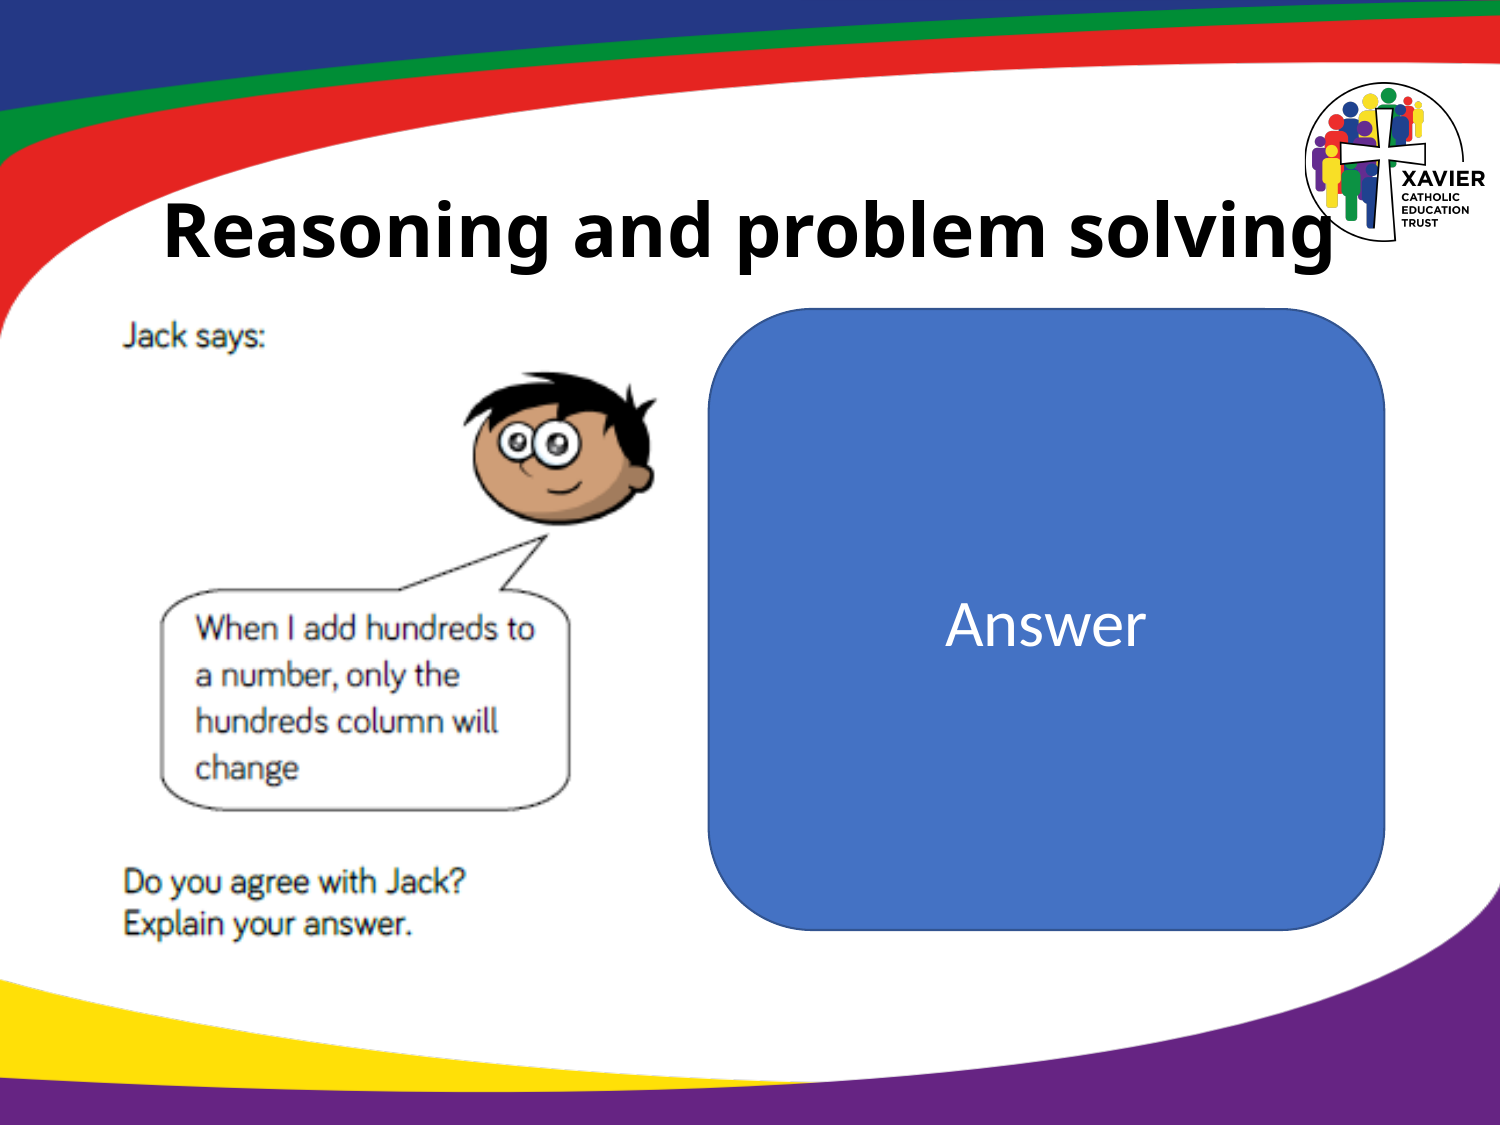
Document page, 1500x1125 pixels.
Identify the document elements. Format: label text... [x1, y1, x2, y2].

picture [121, 308, 671, 998]
picture [774, 383, 1313, 888]
text_box Answer [707, 307, 1386, 932]
title Reasoning and problem solving [83, 124, 1417, 343]
